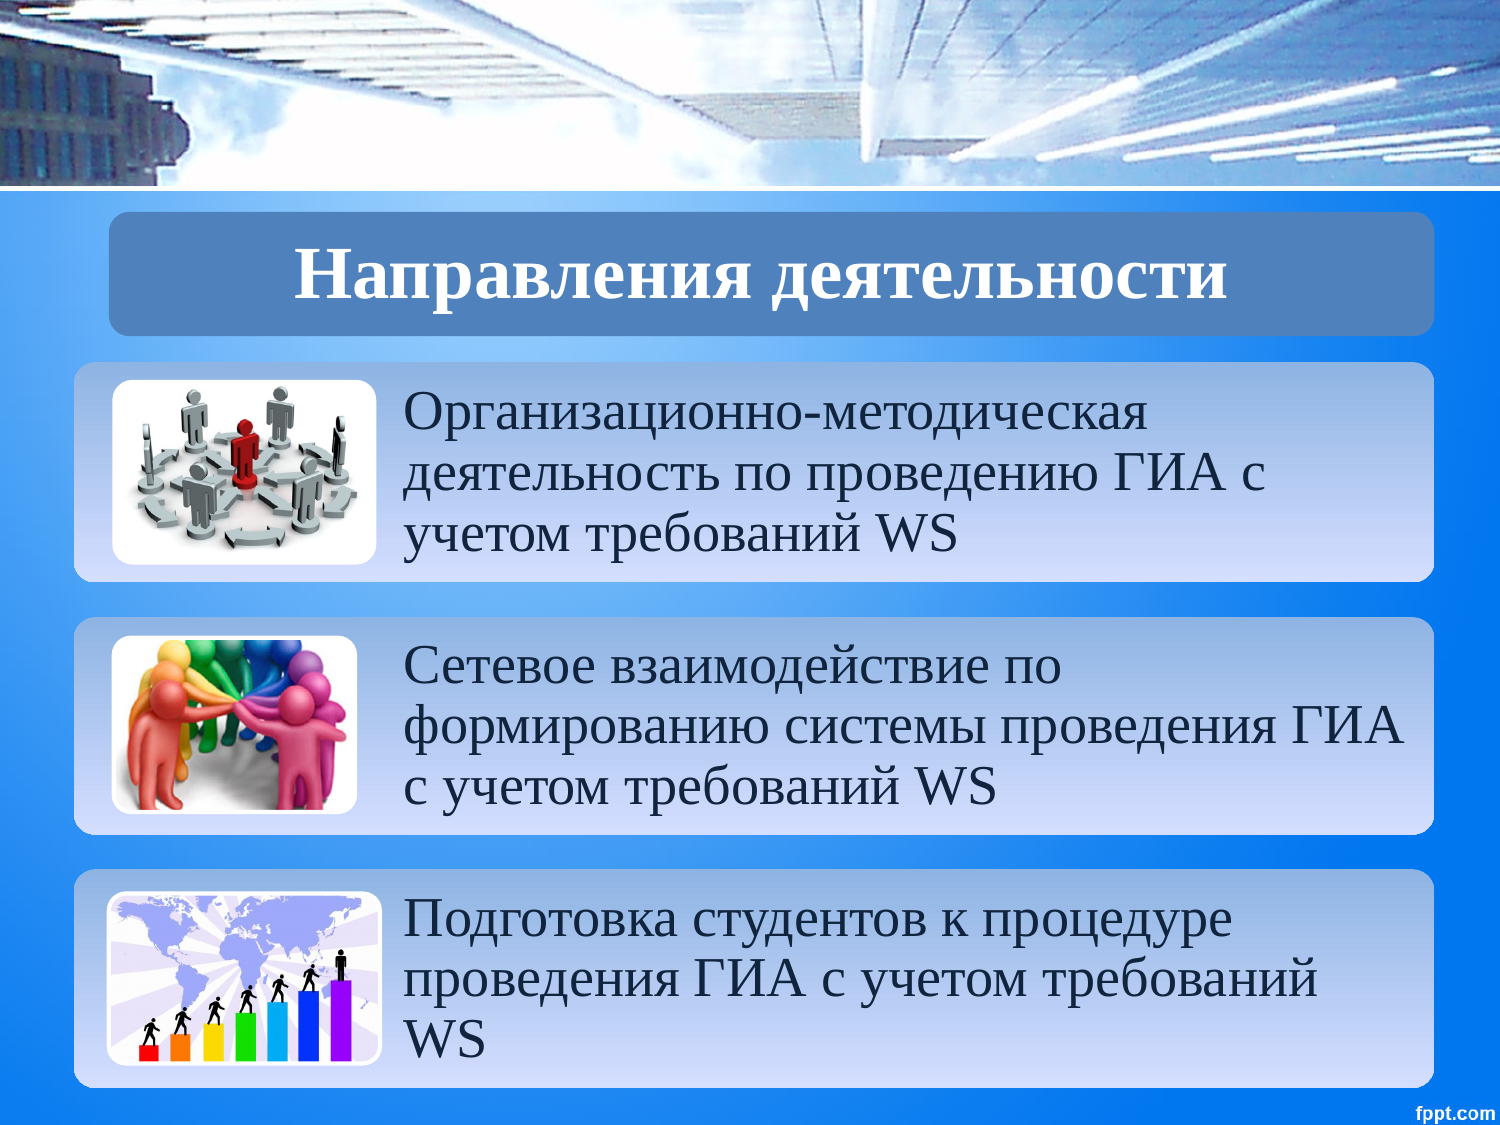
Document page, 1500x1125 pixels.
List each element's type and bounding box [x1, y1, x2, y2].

text_box [73, 361, 1435, 1089]
picture [0, 0, 1500, 1125]
text_box [108, 211, 1435, 337]
